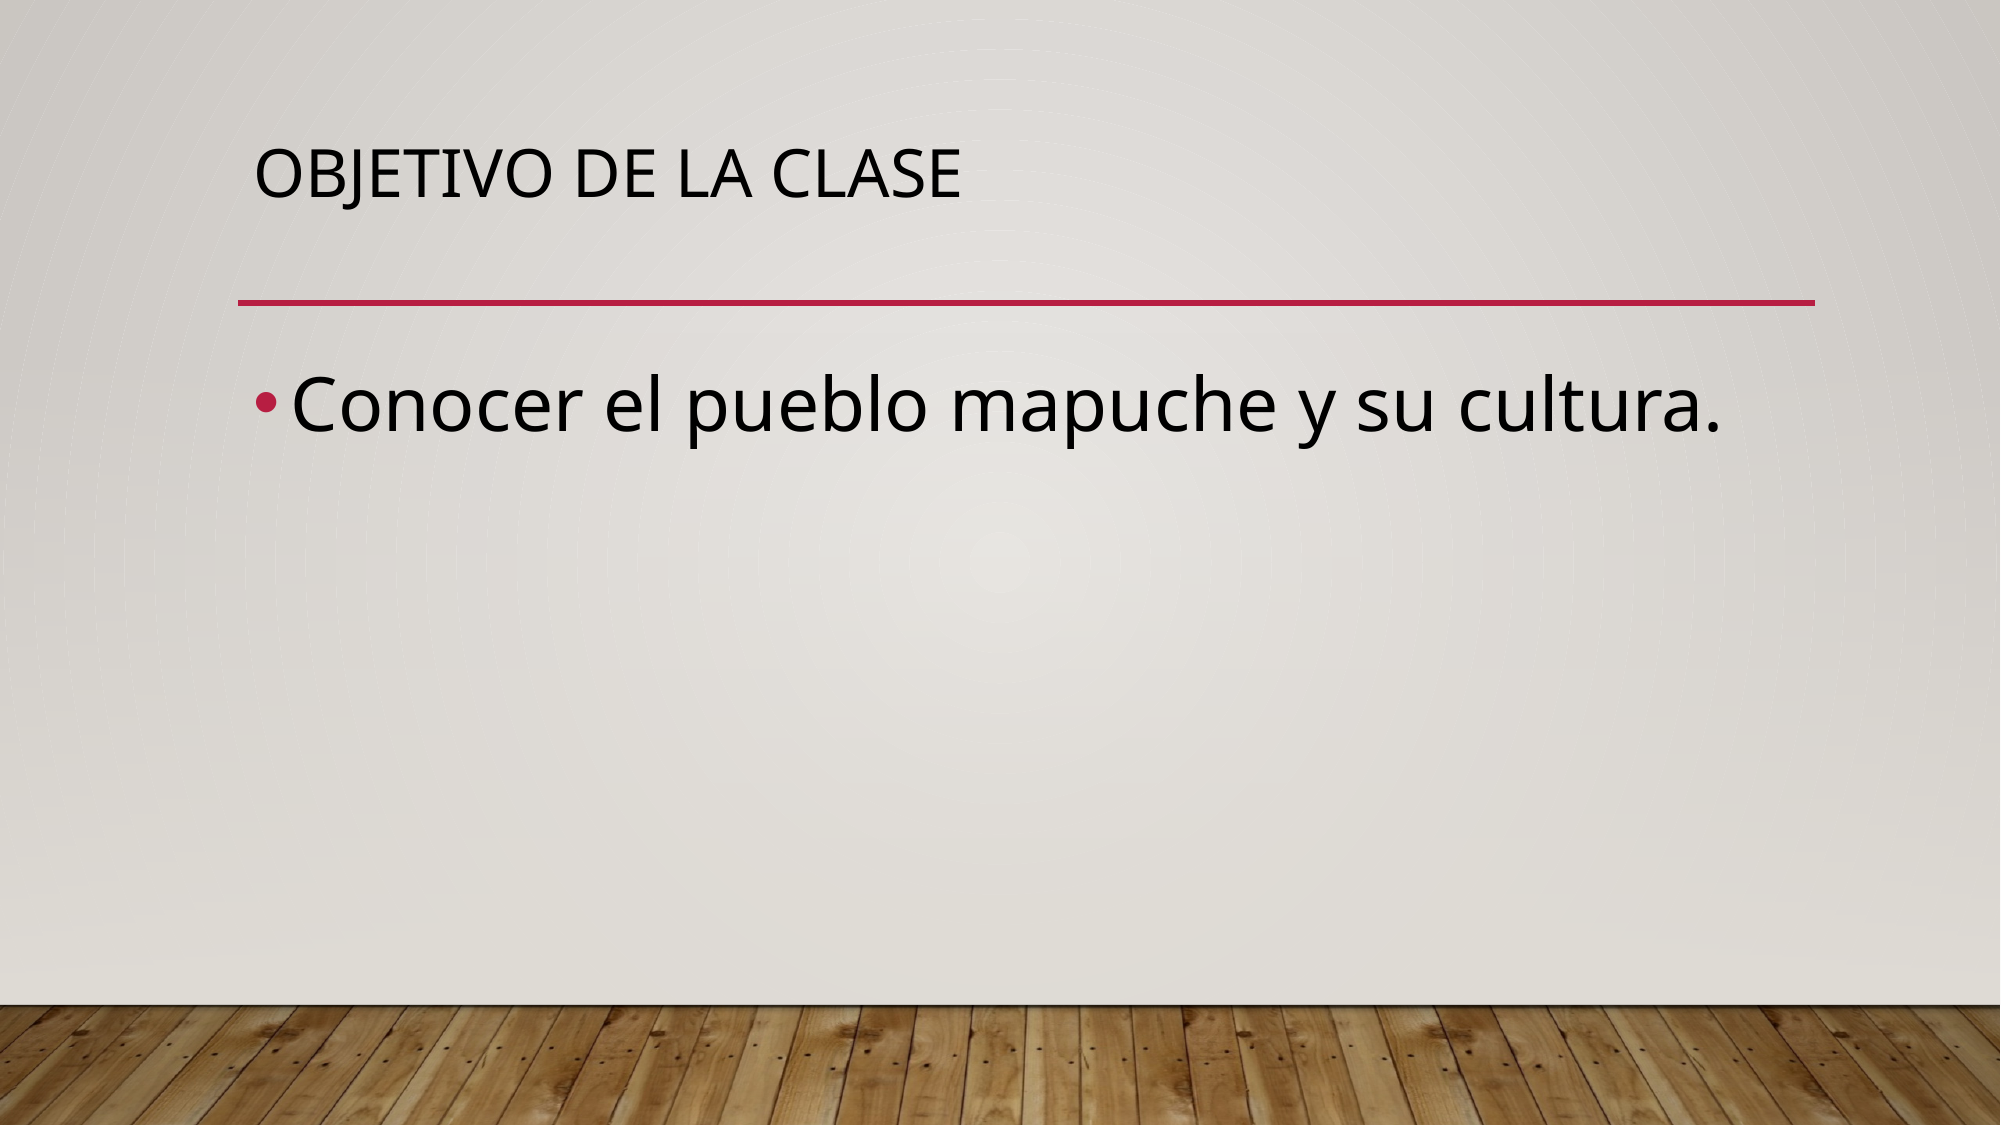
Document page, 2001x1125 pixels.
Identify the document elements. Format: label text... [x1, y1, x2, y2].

title Objetivo de la clase [238, 131, 1814, 305]
list Conocer el pueblo mapuche y su cultura. [238, 330, 1814, 897]
picture [0, 1005, 2000, 1125]
